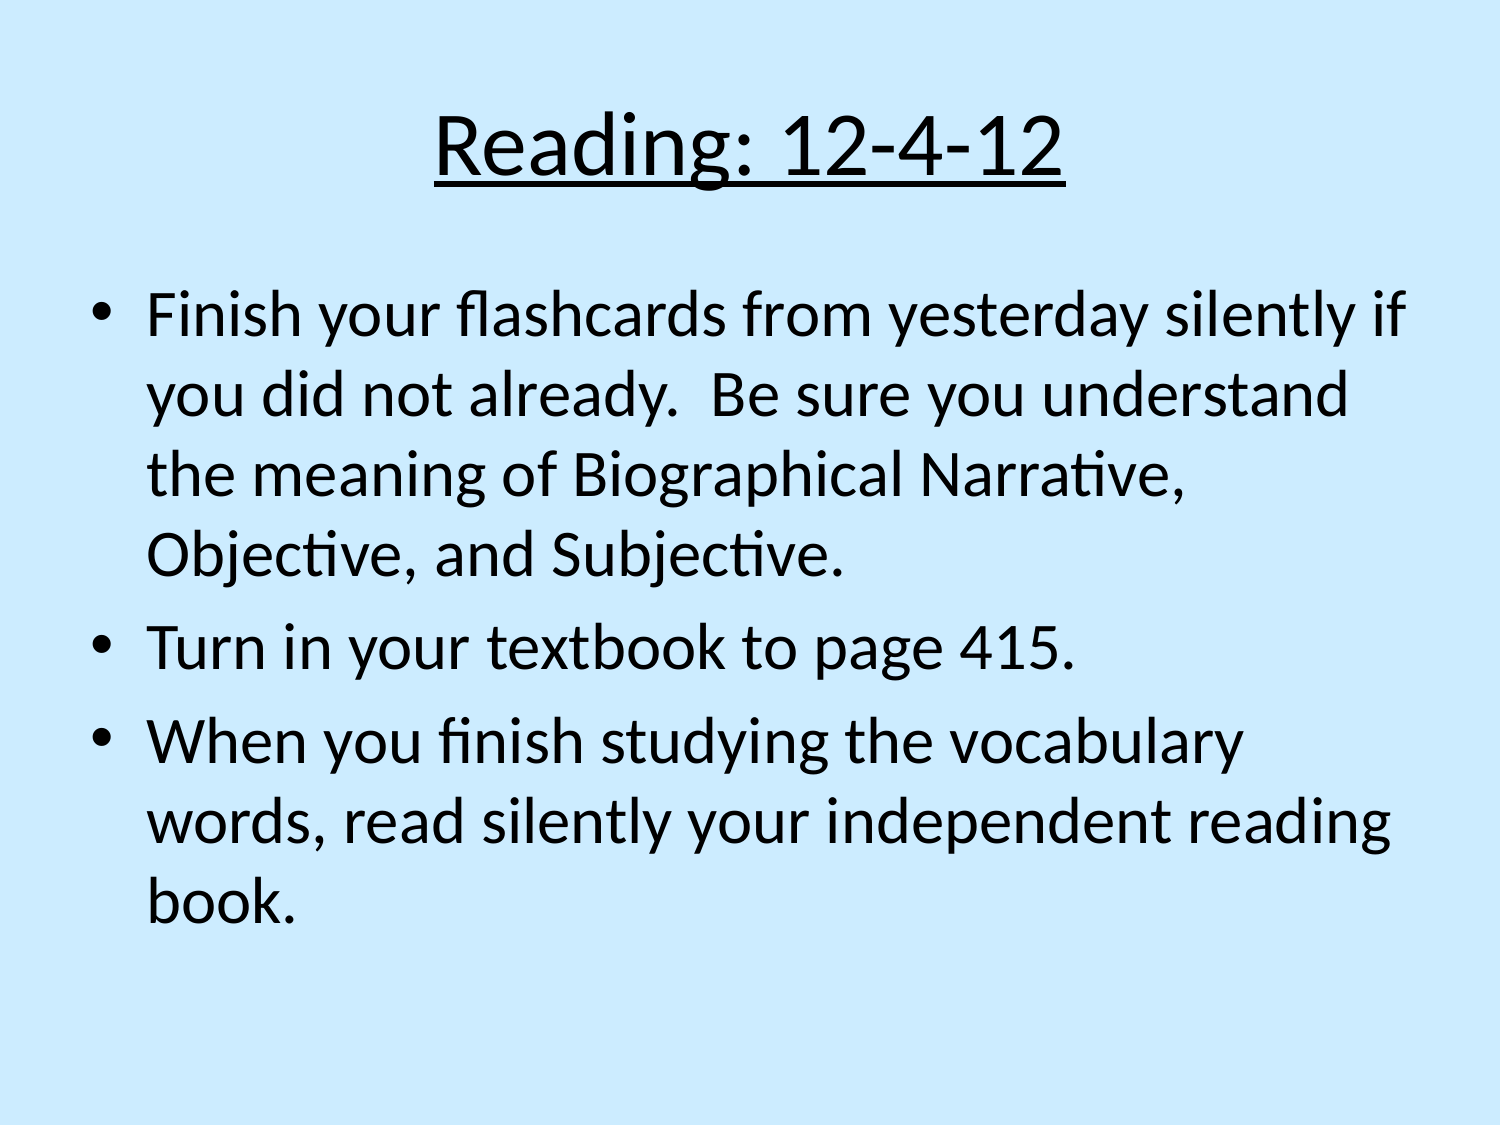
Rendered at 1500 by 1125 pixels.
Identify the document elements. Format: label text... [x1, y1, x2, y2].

title Reading: 12-4-12 [75, 45, 1425, 233]
list Finish your flashcards from yesterday silently if you did not already. Be sure you understand the meaning of Biographical Narrative, Objective, and Subjective. Turn in your textbook to page 415. When you finish studying the vocabulary words, read silently your independent reading book. [75, 262, 1425, 1005]
